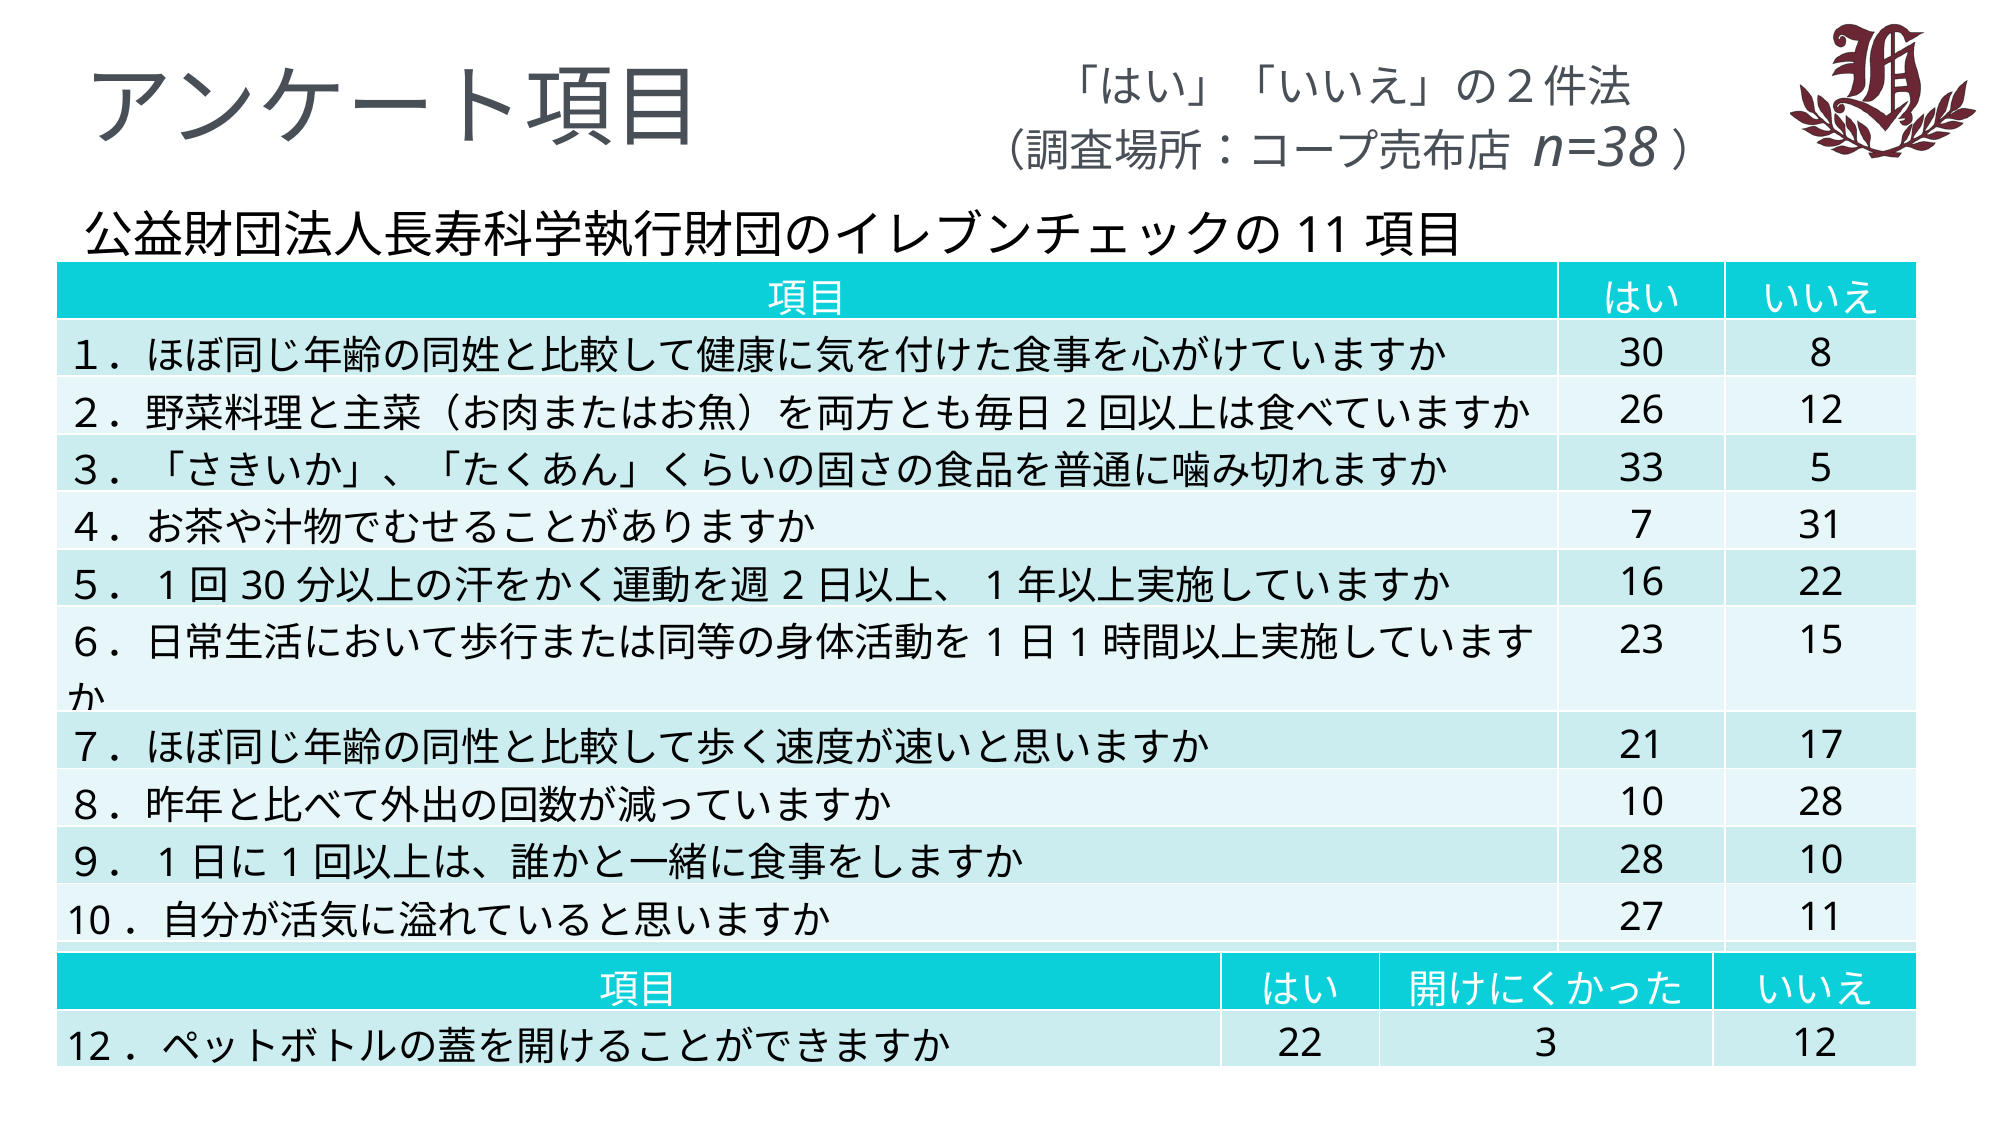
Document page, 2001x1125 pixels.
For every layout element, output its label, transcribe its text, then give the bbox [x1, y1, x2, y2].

table_cell 12 [1726, 377, 1916, 433]
table_cell ６．日常生活において歩行または同等の身体活動を1日1時間以上実施していますか [57, 607, 1557, 710]
table_cell 16 [1559, 550, 1724, 605]
table_header はい [1222, 953, 1379, 1009]
table_header 項目 [57, 953, 1220, 1009]
table_cell １．ほぼ同じ年齢の同姓と比較して健康に気を付けた食事を心がけていますか [57, 320, 1557, 375]
table_cell 10 [1726, 827, 1916, 883]
table_header 開けにくかった [1380, 953, 1712, 1009]
table_cell 30 [1559, 320, 1724, 375]
table_cell 19 [1726, 942, 1916, 951]
table_cell 3 [1380, 1011, 1712, 1066]
table_header はい [1559, 262, 1724, 318]
table_header いいえ [1726, 262, 1916, 318]
table_cell ２．野菜料理と主菜（お肉またはお魚）を両方とも毎日2回以上は食べていますか [57, 377, 1557, 433]
table_cell ７．ほぼ同じ年齢の同性と比較して歩く速度が速いと思いますか [57, 712, 1557, 768]
text_box アンケート項目 公益財団法人長寿科学執行財団のイレブンチェックの11項目 [83, 49, 1779, 260]
table_header いいえ [1714, 953, 1916, 1009]
table_cell 10．自分が活気に溢れていると思いますか [57, 884, 1557, 940]
table_cell 12．ペットボトルの蓋を開けることができますか [57, 1011, 1220, 1066]
table_cell 23 [1559, 607, 1724, 710]
table_cell 22 [1222, 1011, 1379, 1066]
table_cell 11．何よりまず、物忘れが気になりますか [57, 942, 1557, 951]
table_cell 22 [1726, 550, 1916, 605]
table_header 項目 [57, 262, 1557, 318]
table_cell 21 [1559, 712, 1724, 768]
picture [1789, 17, 1980, 170]
table_cell 5 [1726, 435, 1916, 490]
table_cell ３．「さきいか」、「たくあん」くらいの固さの食品を普通に噛み切れますか [57, 435, 1557, 490]
table_cell ４．お茶や汁物でむせることがありますか [57, 492, 1557, 548]
table_cell 7 [1559, 492, 1724, 548]
table_cell 28 [1559, 827, 1724, 883]
table_cell 17 [1726, 712, 1916, 768]
table_cell 12 [1714, 1011, 1916, 1066]
table_cell 11 [1726, 884, 1916, 940]
text_box 「はい」「いいえ」の２件法 （調査場所：コープ売布店 n=38） [906, 57, 1791, 178]
table_cell 27 [1559, 884, 1724, 940]
table_cell 28 [1726, 769, 1916, 825]
table_cell 10 [1559, 769, 1724, 825]
table_cell 8 [1726, 320, 1916, 375]
table_cell 33 [1559, 435, 1724, 490]
table_cell ９．1日に1回以上は、誰かと一緒に食事をしますか [57, 827, 1557, 883]
table_cell ５．1回30分以上の汗をかく運動を週2日以上、1年以上実施していますか [57, 550, 1557, 605]
table_cell ８．昨年と比べて外出の回数が減っていますか [57, 769, 1557, 825]
table_cell 26 [1559, 377, 1724, 433]
table_cell 15 [1726, 607, 1916, 710]
table_cell 19 [1559, 942, 1724, 951]
table_cell 31 [1726, 492, 1916, 548]
